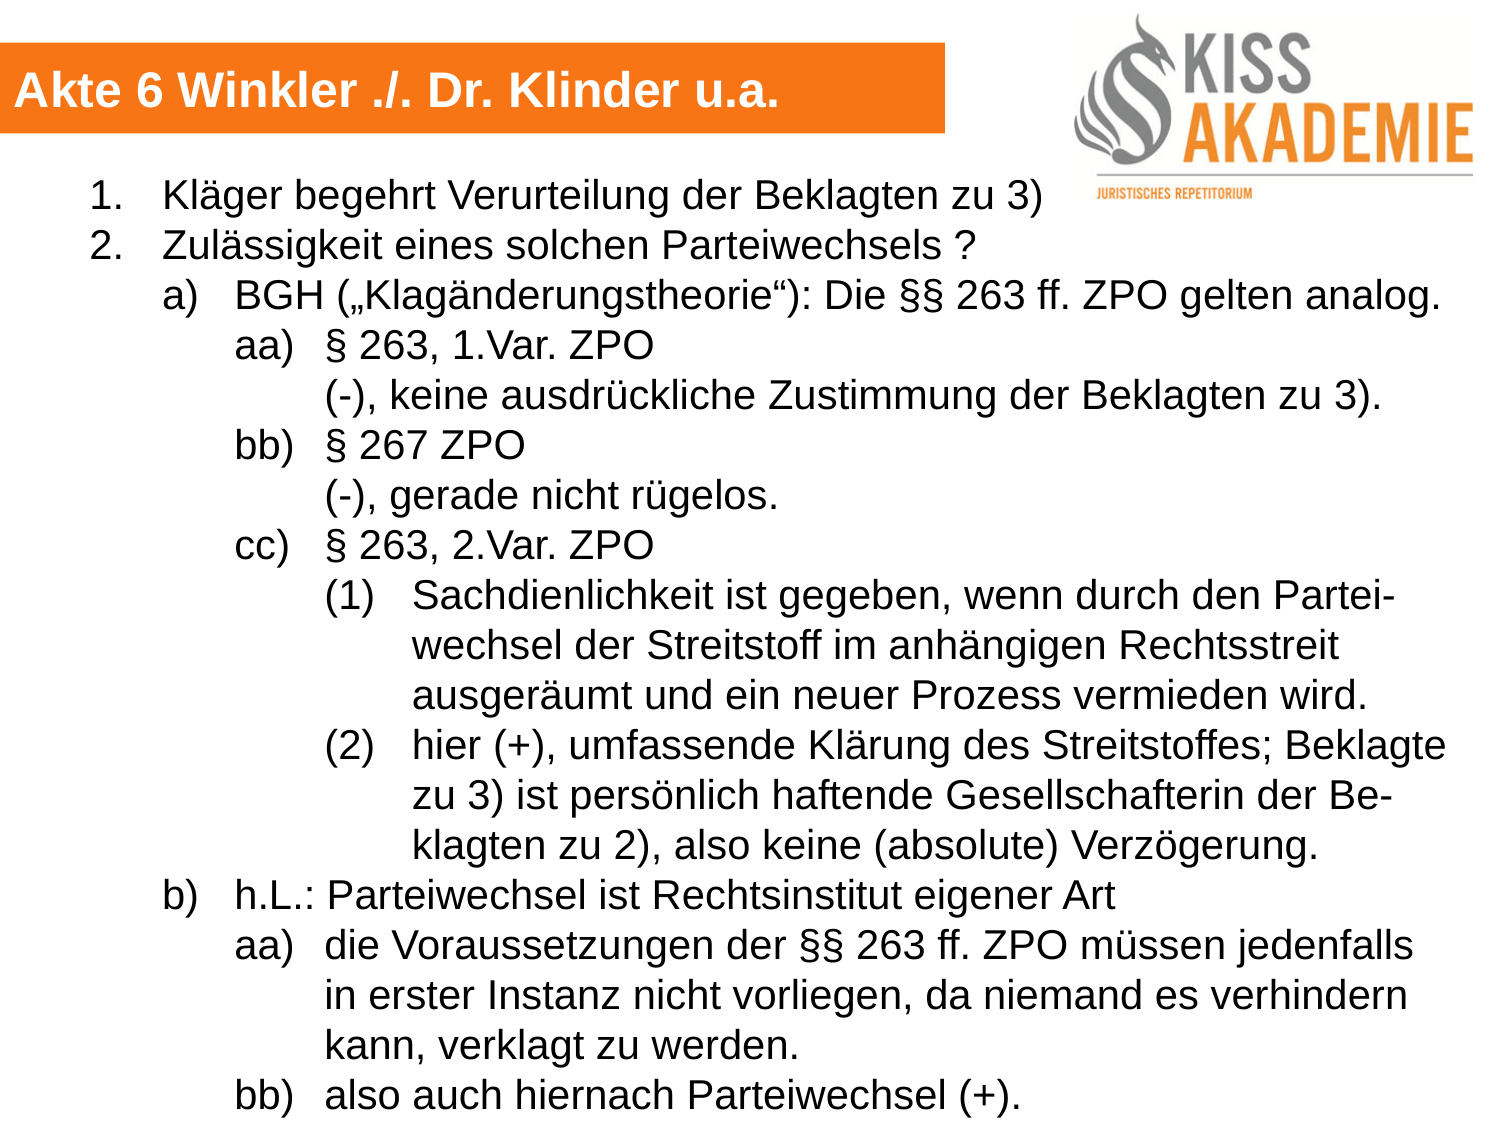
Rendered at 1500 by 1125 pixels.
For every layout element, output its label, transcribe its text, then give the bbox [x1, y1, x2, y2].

text_box 1. Kläger begehrt Verurteilung der Beklagten zu 3) 2. Zulässigkeit eines solchen Parteiwechsels ? a) BGH („Klagänderungstheorie“): Die §§ 263 ff. ZPO gelten analog. aa) § 263, 1.Var. ZPO (-), keine ausdrückliche Zustimmung der Beklagten zu 3). bb) § 267 ZPO (-), gerade nicht rügelos. cc) § 263, 2.Var. ZPO (1) Sachdienlichkeit ist gegeben, wenn durch den Partei- wechsel der Streitstoff im anhängigen Rechtsstreit ausgeräumt und ein neuer Prozess vermieden wird. (2) hier (+), umfassende Klärung des Streitstoffes; Beklagte zu 3) ist persönlich haftende Gesellschafterin der Be- klagten zu 2), also keine (absolute) Verzögerung. b) h.L.: Parteiwechsel ist Rechtsinstitut eigener Art aa) die Voraussetzungen der §§ 263 ff. ZPO müssen jedenfalls in erster Instanz nicht vorliegen, da niemand es verhindern kann, verklagt zu werden. bb) also auch hiernach Parteiwechsel (+). [29, 167, 1459, 1119]
picture [1074, 13, 1473, 203]
text_box Akte 6 Winkler ./. Dr. Klinder u.a. [0, 42, 945, 134]
